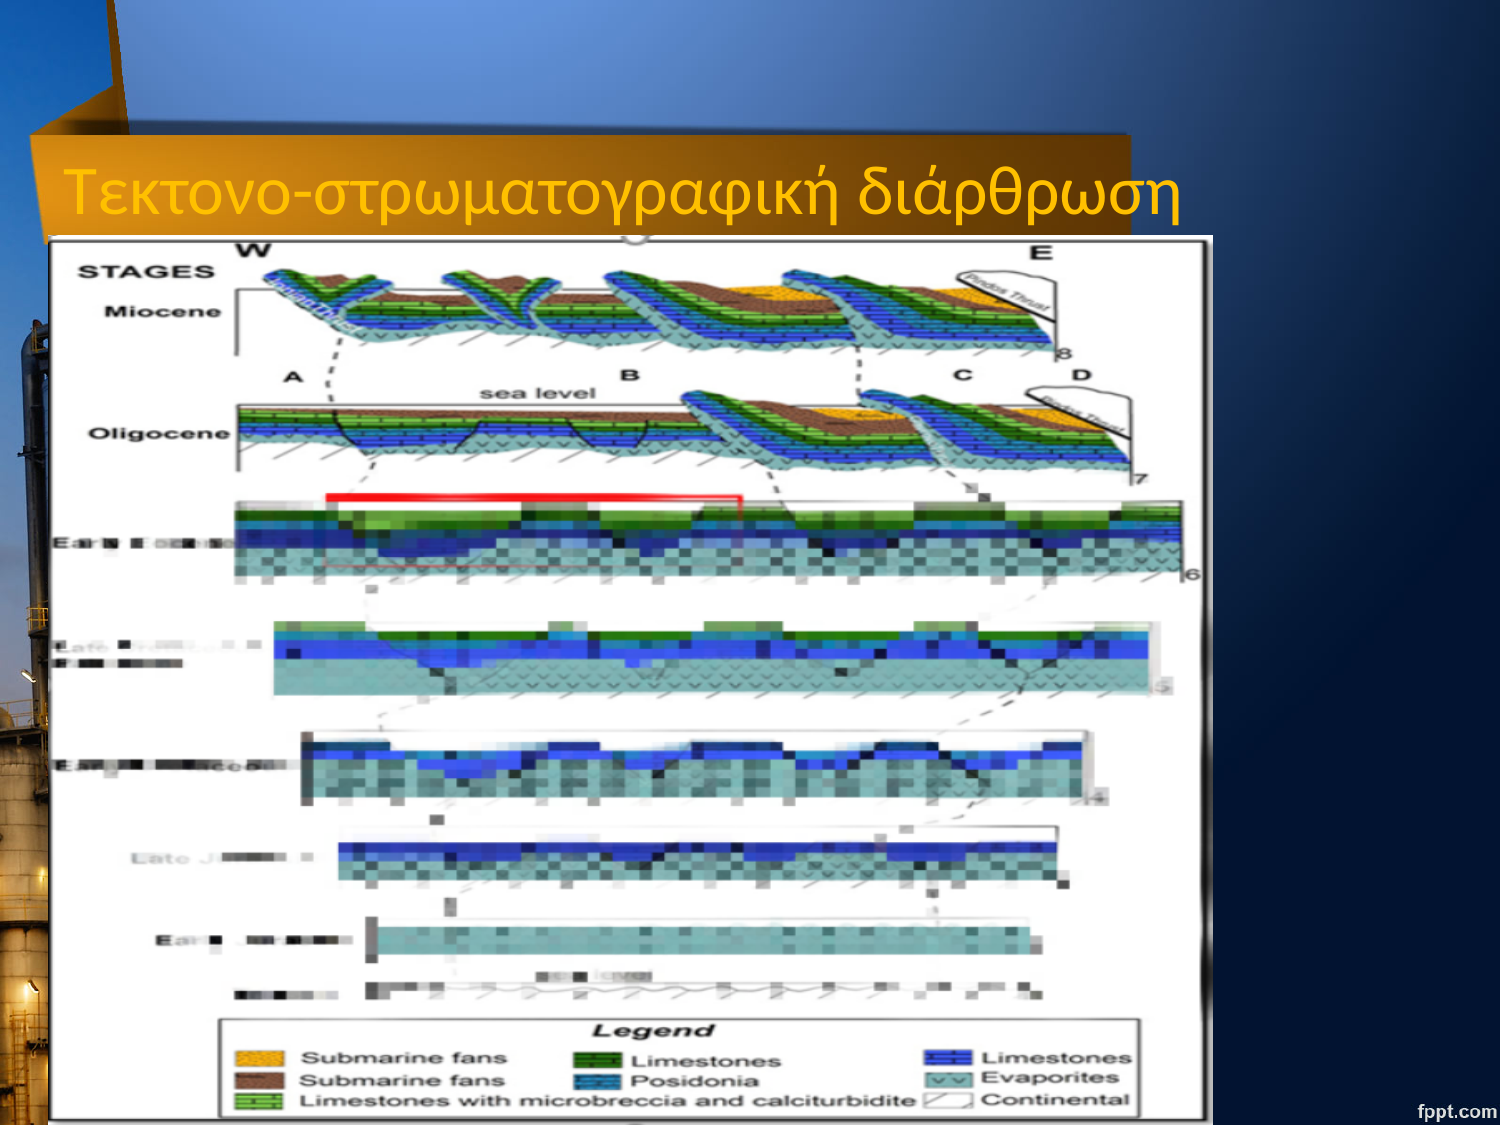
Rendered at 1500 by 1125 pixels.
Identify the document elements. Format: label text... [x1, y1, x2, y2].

title Τεκτονο-στρωματογραφική διάρθρωση [48, 136, 1200, 233]
picture [0, 0, 1500, 1125]
